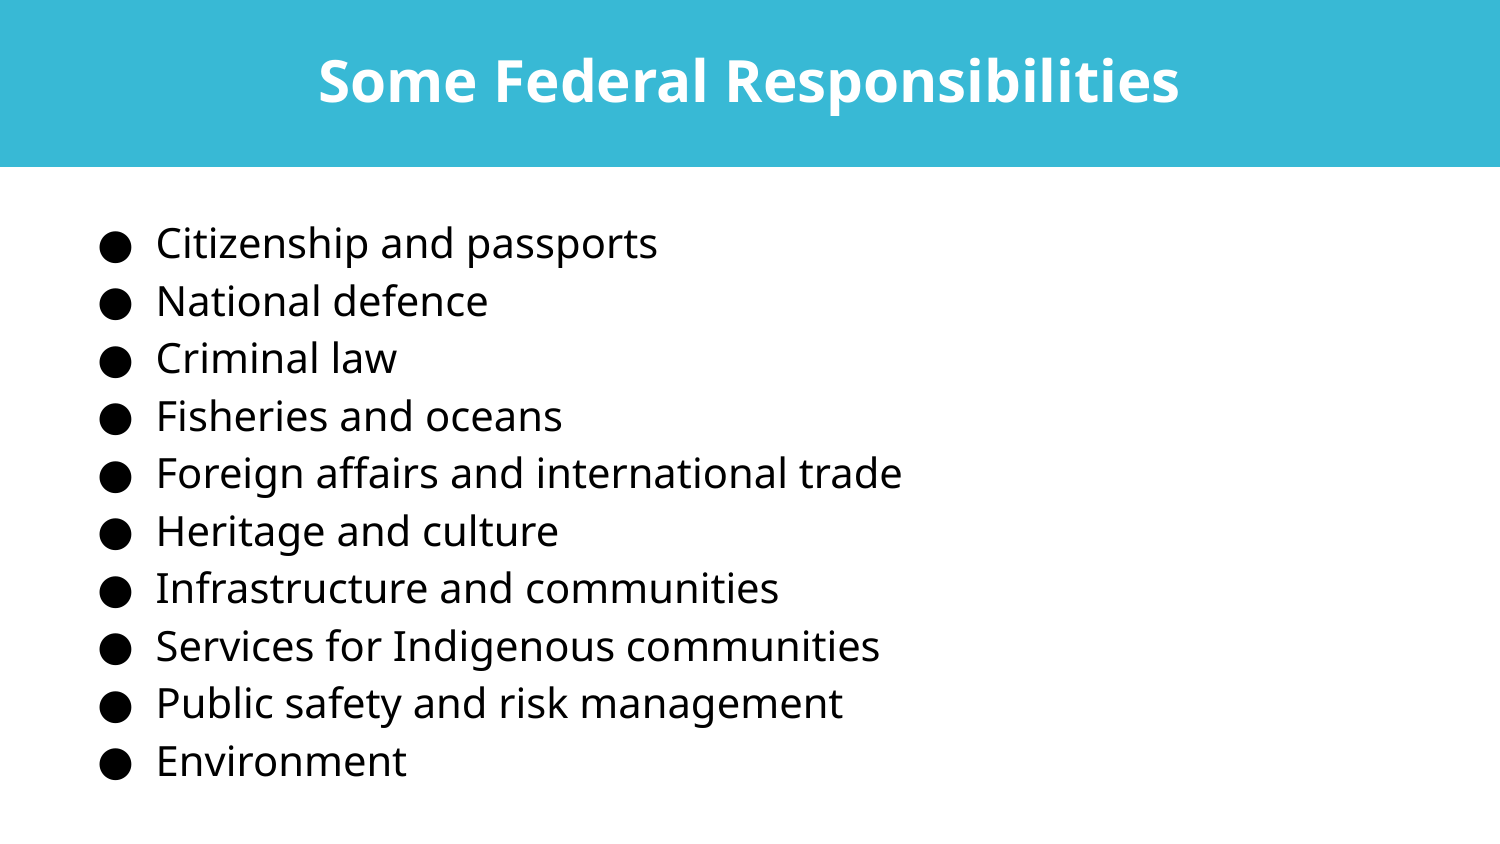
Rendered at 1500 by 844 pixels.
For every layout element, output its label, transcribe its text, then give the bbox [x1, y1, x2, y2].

title Some Federal Responsibilities [0, 0, 1500, 167]
text_box Citizenship and passports National defence Criminal law Fisheries and oceans Foreign affairs and international trade Heritage and culture Infrastructure and communities Services for Indigenous communities Public safety and risk management Environment [65, 202, 1419, 822]
